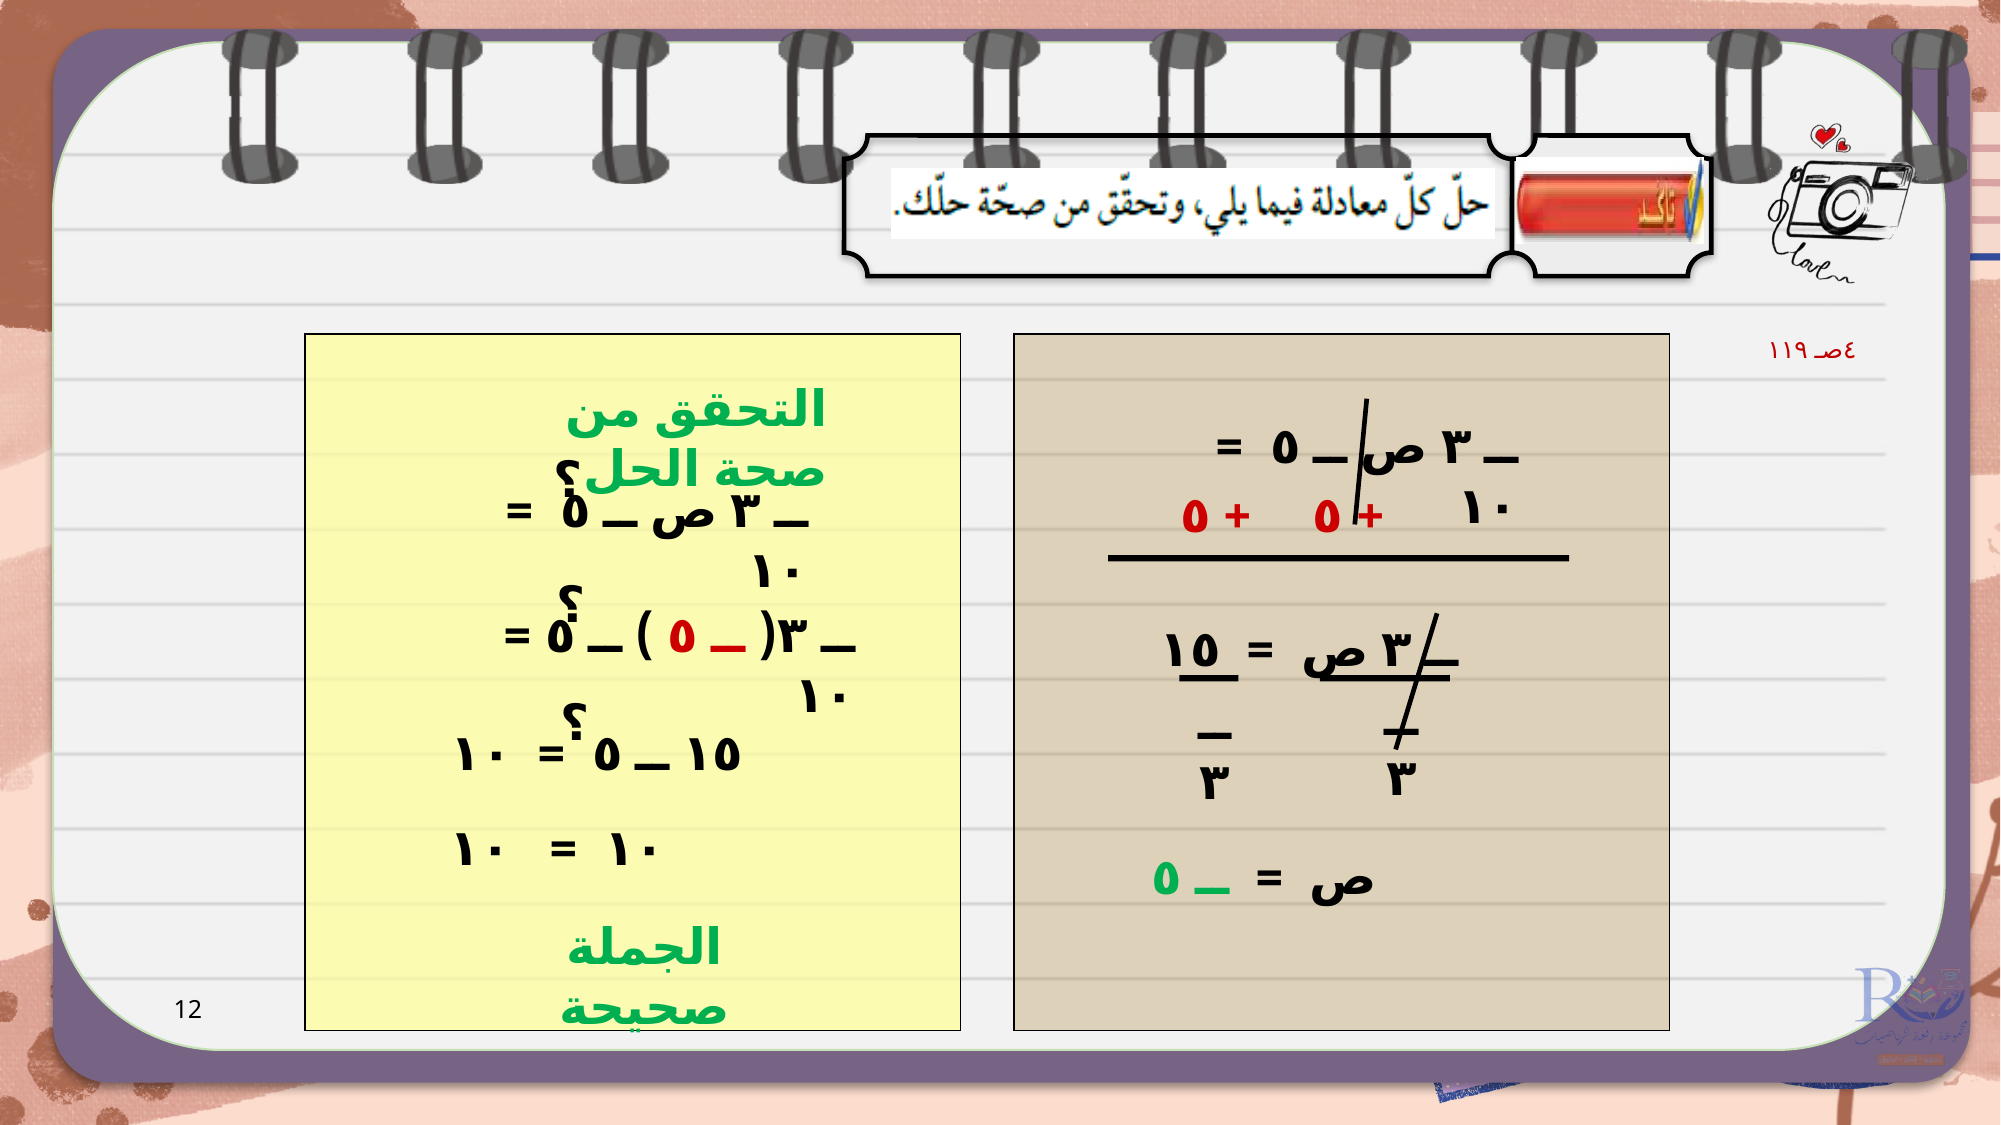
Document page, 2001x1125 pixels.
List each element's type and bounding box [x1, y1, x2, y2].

picture [0, 0, 2001, 1125]
text_box [434, 440, 824, 547]
text_box [844, 135, 1712, 277]
text_box [71, 27, 1016, 42]
text_box [386, 683, 759, 789]
text_box [433, 565, 870, 672]
text_box [53, 42, 2000, 1097]
